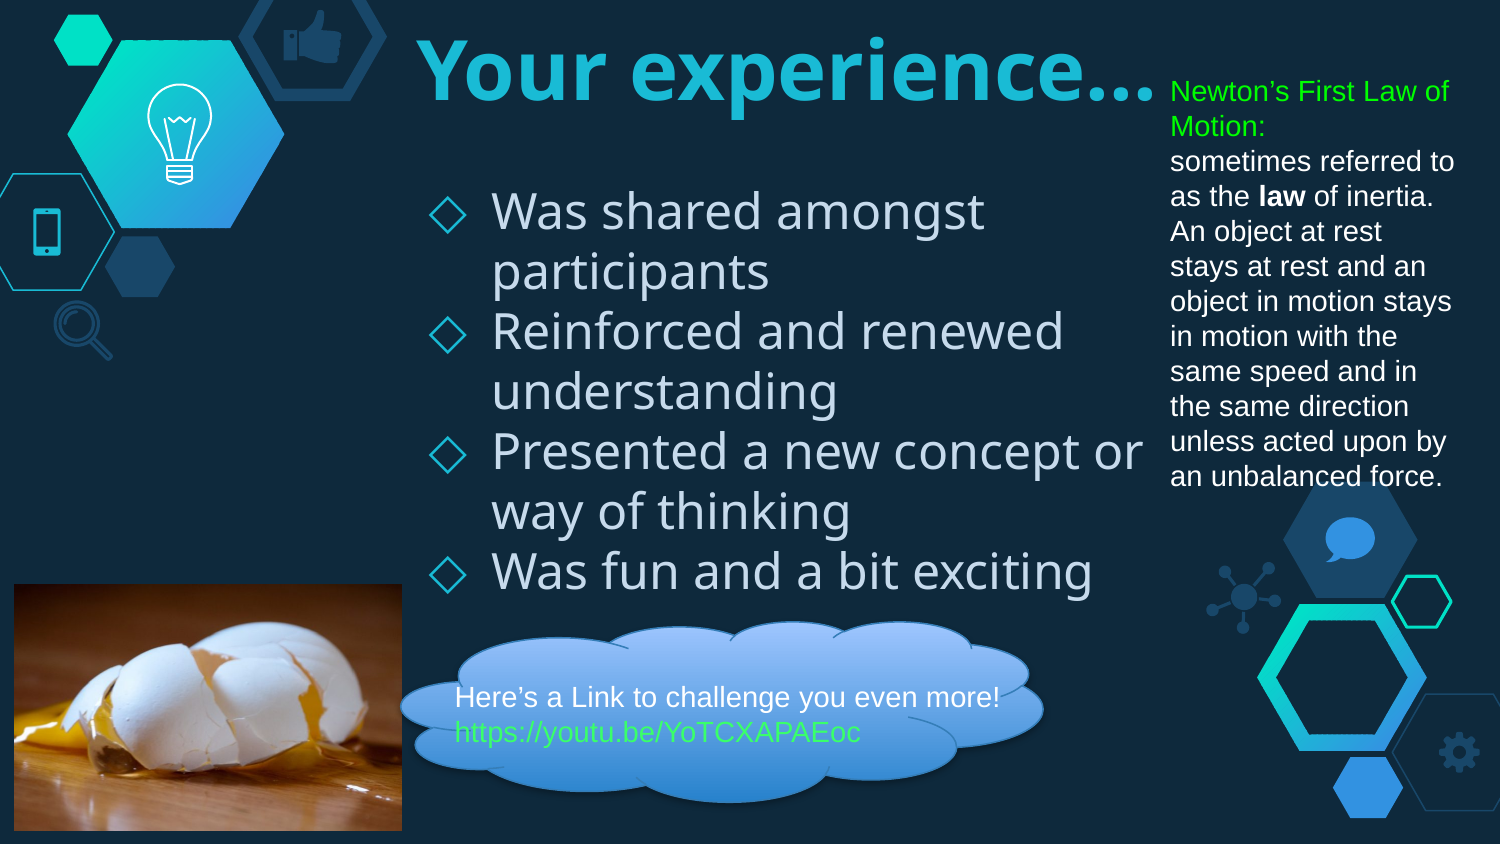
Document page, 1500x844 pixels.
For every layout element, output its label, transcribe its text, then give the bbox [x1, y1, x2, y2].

picture [14, 584, 402, 831]
list Was shared amongst participants Reinforced and renewed understanding Presented a new concept or way of thinking Was fun and a bit exciting [401, 164, 1190, 648]
text_box Here’s a Link to challenge you even more! https://youtu.be/YoTCXAPAEoc [439, 671, 1120, 756]
text_box [458, 621, 1030, 671]
text_box [407, 683, 955, 804]
title Your experience... [401, 26, 1213, 132]
text_box Newton’s First Law of Motion: sometimes referred to as the law of inertia. An object at rest stays at rest and an object in motion stays in motion with the same speed and in the same direction unless acted upon by an unbalanced force. [1155, 57, 1471, 481]
